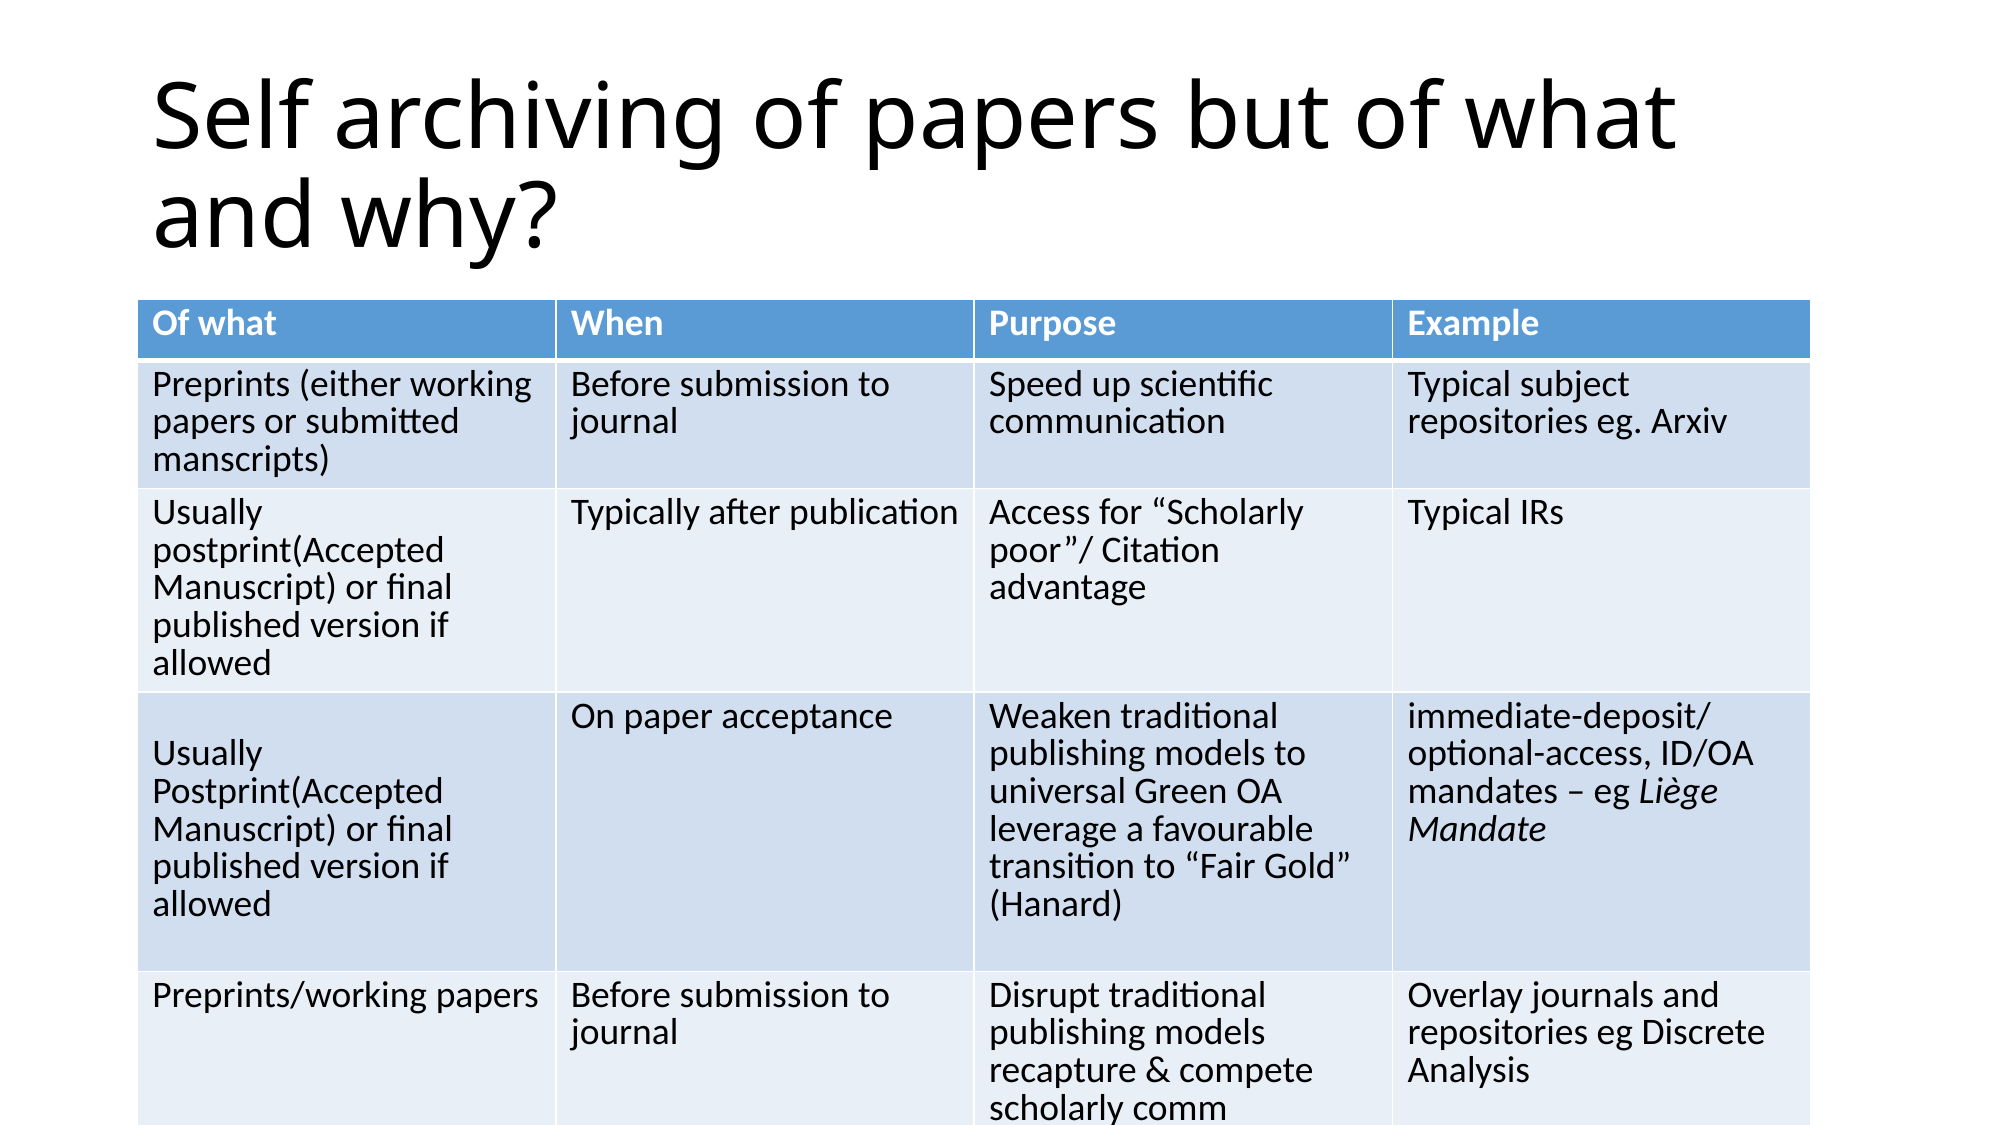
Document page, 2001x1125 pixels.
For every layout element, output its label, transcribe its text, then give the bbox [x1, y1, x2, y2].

table_cell Usually Postprint(Accepted Manuscript) or final published version if allowed [138, 693, 555, 971]
table_header When [557, 300, 973, 358]
table_cell Typical IRs [1393, 489, 1810, 691]
table_cell Preprints (either working papers or submitted manscripts) [138, 363, 555, 488]
table_cell Overlay journals and repositories eg Discrete Analysis [1393, 972, 1810, 1125]
table_header Purpose [975, 300, 1392, 358]
table_cell Speed up scientific communication [975, 363, 1392, 488]
table_cell Typical subject repositories eg. Arxiv [1393, 363, 1810, 488]
table_header Example [1393, 300, 1810, 358]
table_cell Usually postprint(Accepted Manuscript) or final published version if allowed [138, 489, 555, 691]
table_cell immediate-deposit/optional-access, ID/OA mandates – eg Liège Mandate [1393, 693, 1810, 971]
table_cell Disrupt traditional publishing models recapture & compete scholarly comm infrastructure [975, 972, 1392, 1125]
table_cell Typically after publication [557, 489, 973, 691]
table_cell Before submission to journal [557, 972, 973, 1125]
table_cell On paper acceptance [557, 693, 973, 971]
table_cell Access for “Scholarly poor”/ Citation advantage [975, 489, 1392, 691]
title Self archiving of papers but of what and why? [137, 59, 1863, 278]
table_cell Preprints/working papers [138, 972, 555, 1125]
table_header Of what [138, 300, 555, 358]
table_cell Before submission to journal [557, 363, 973, 488]
table_cell Weaken traditional publishing models to universal Green OA leverage a favourable transition to “Fair Gold” (Hanard) [975, 693, 1392, 971]
